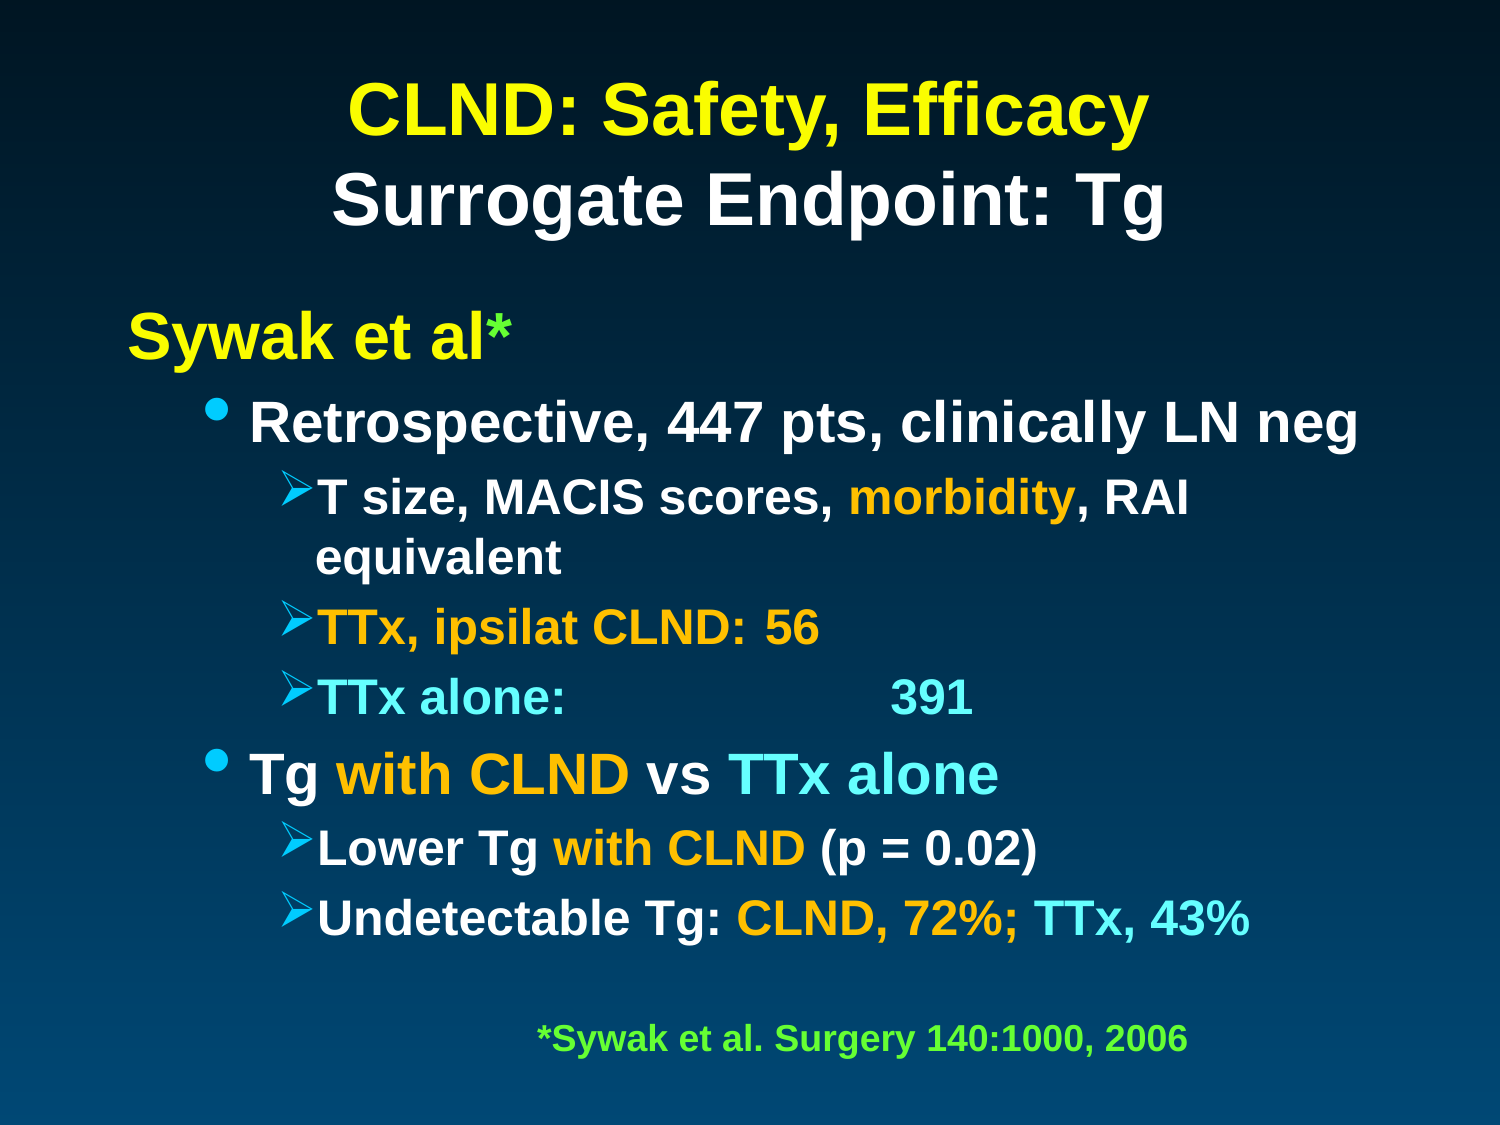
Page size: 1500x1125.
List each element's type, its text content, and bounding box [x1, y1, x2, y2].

title CLND: Safety, Efficacy Surrogate Endpoint: Tg [111, 59, 1387, 242]
list Sywak et al* Retrospective, 447 pts, clinically LN neg T size, MACIS scores, morbidity, RAI equivalent TTx, ipsilat CLND: 56 TTx alone: 391 Tg with CLND vs TTx alone Lower Tg with CLND (p = 0.02) Undetectable Tg: CLND, 72%; TTx, 43% [111, 284, 1388, 961]
text_box *Sywak et al. Surgery 140:1000, 2006 [522, 1006, 1297, 1066]
